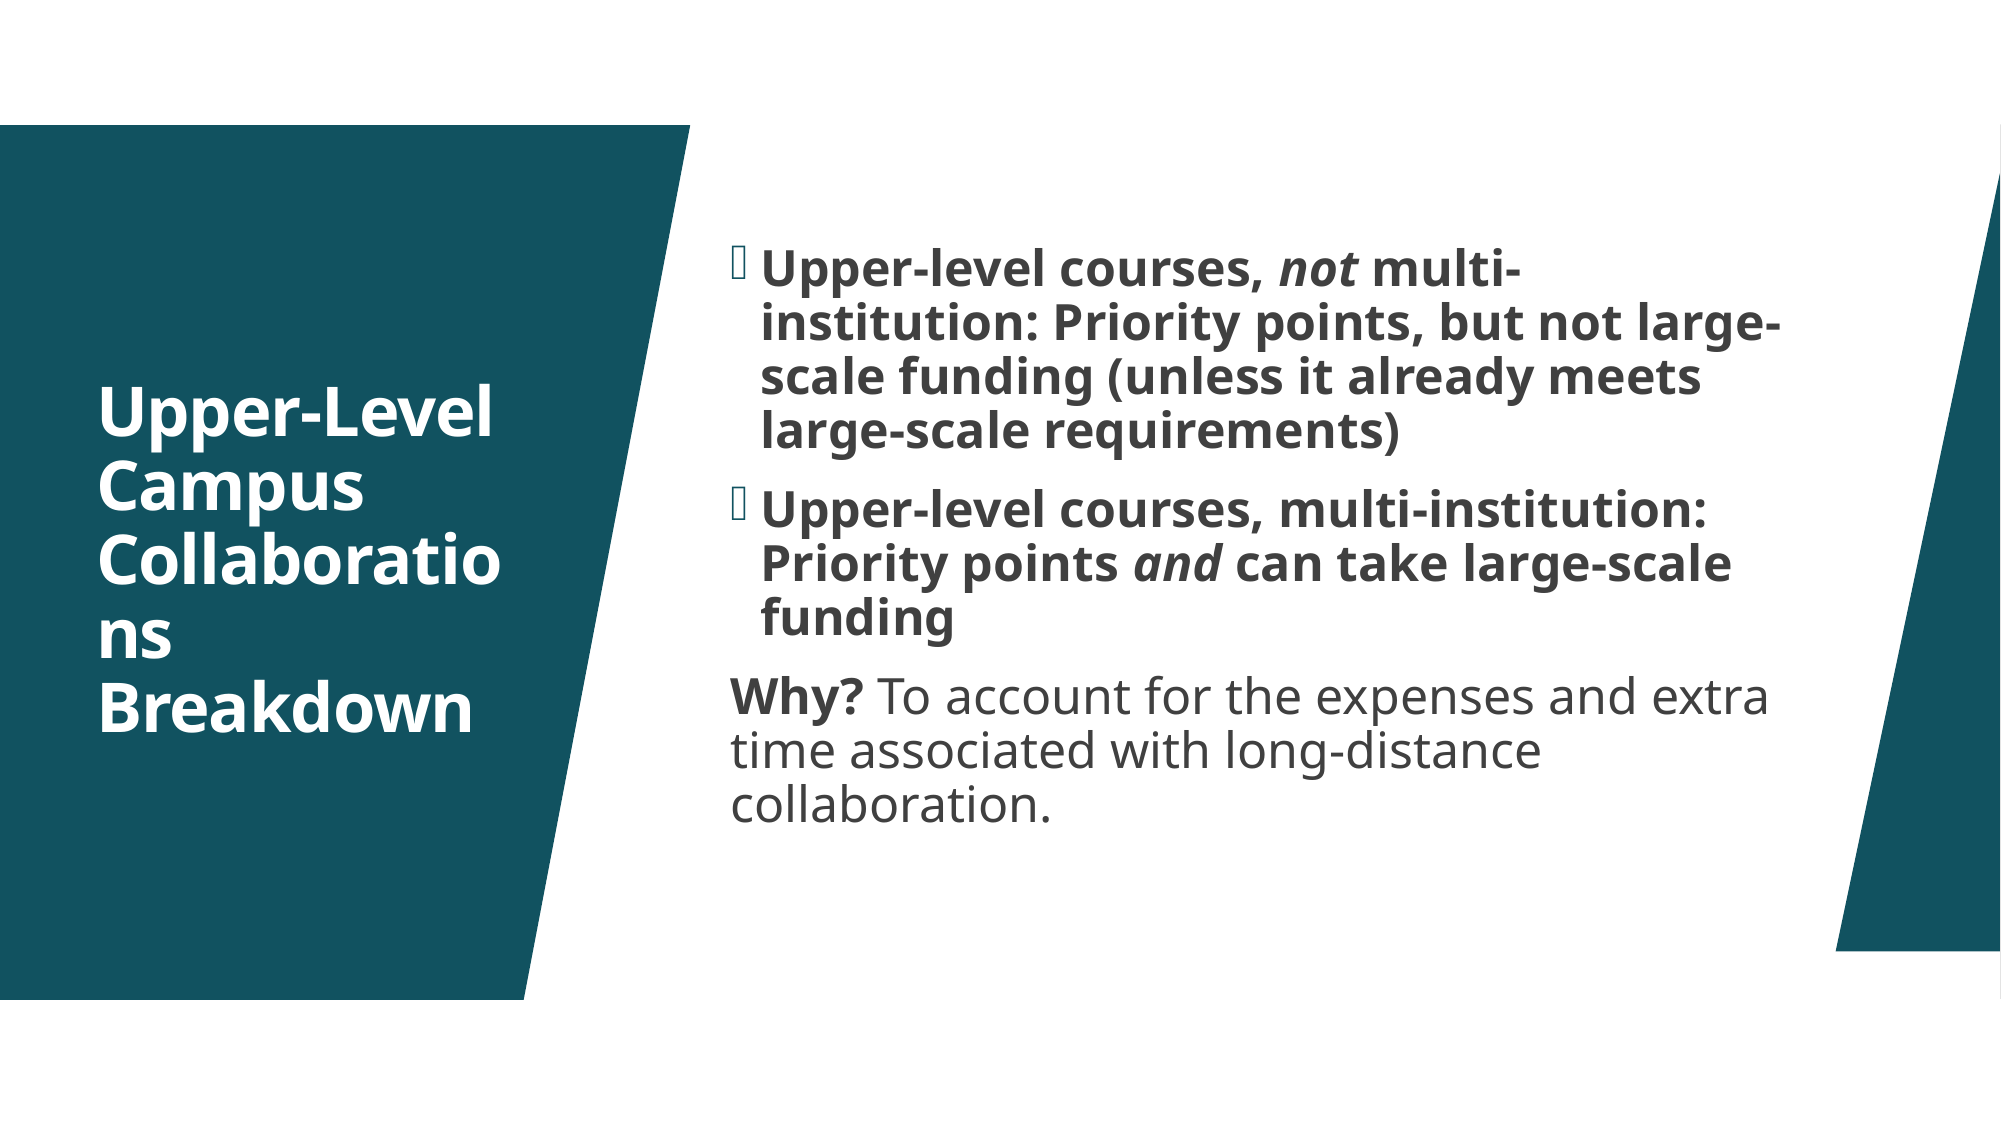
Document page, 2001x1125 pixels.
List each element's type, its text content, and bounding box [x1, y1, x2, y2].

title Upper-Level Campus Collaborations Breakdown [81, 276, 537, 849]
text_box [0, 0, 2000, 1125]
text_box [1834, 172, 2000, 953]
list Upper-level courses, not multi-institution: Priority points, but not large-scale funding (unless it already meets large-scale requirements) Upper-level courses, multi-institution: Priority points and can take large-scale funding Why? To account for the expenses and extra time associated with long-distance collaboration. [715, 125, 1803, 952]
text_box [0, 124, 692, 1001]
